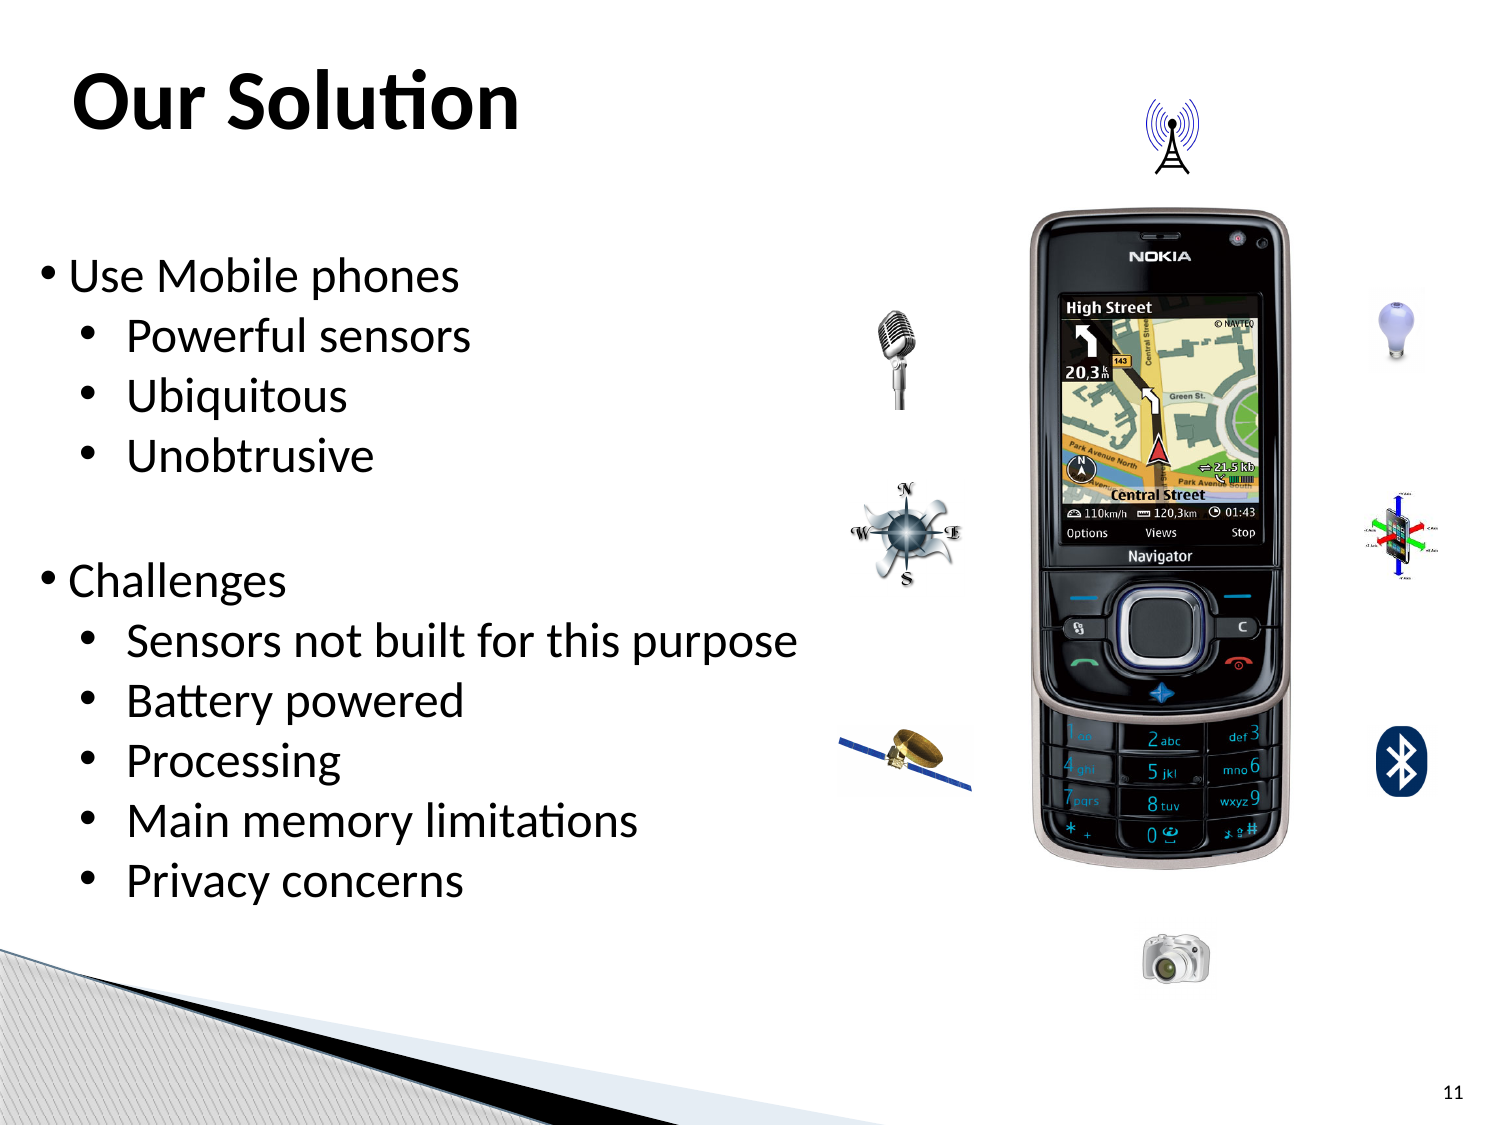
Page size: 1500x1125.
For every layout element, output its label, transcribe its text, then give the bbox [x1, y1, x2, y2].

picture [1366, 725, 1438, 797]
title Our Solution [58, 1, 1408, 189]
picture [1134, 917, 1217, 1001]
picture [1368, 287, 1426, 373]
picture [1012, 192, 1314, 876]
picture [837, 725, 974, 797]
picture [1145, 99, 1199, 176]
picture [1364, 491, 1438, 580]
picture [849, 479, 965, 598]
picture [862, 303, 932, 410]
text_box Use Mobile phones Powerful sensors Ubiquitous Unobtrusive [24, 174, 863, 479]
slide_number 11 [1418, 1051, 1479, 1112]
text_box Challenges Sensors not built for this purpose Battery powered Processing Main memory limitations Privacy concerns [24, 479, 863, 915]
